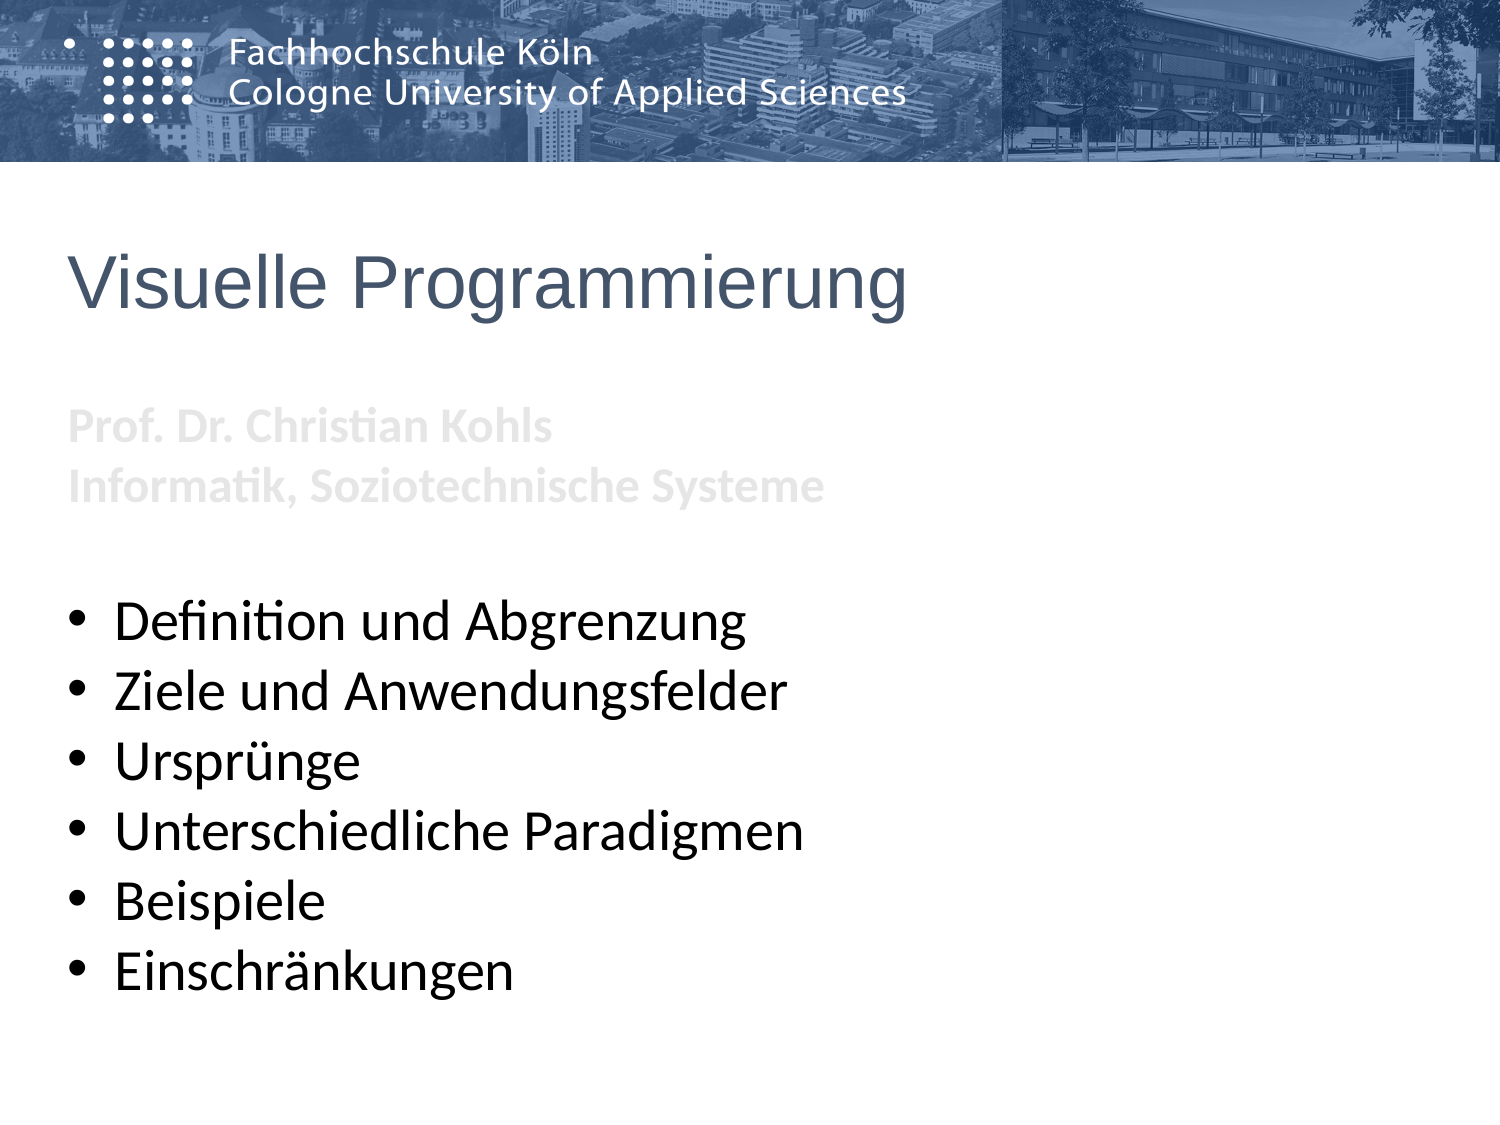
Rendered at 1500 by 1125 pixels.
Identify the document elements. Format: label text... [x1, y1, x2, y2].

text_box Definition und Abgrenzung Ziele und Anwendungsfelder Ursprünge Unterschiedliche Paradigmen Beispiele Einschränkungen [53, 575, 1483, 1010]
text_box Visuelle Programmierung [53, 226, 1306, 332]
picture [0, 0, 1500, 162]
text_box Prof. Dr. Christian Kohls Informatik, Soziotechnische Systeme [53, 385, 1424, 521]
